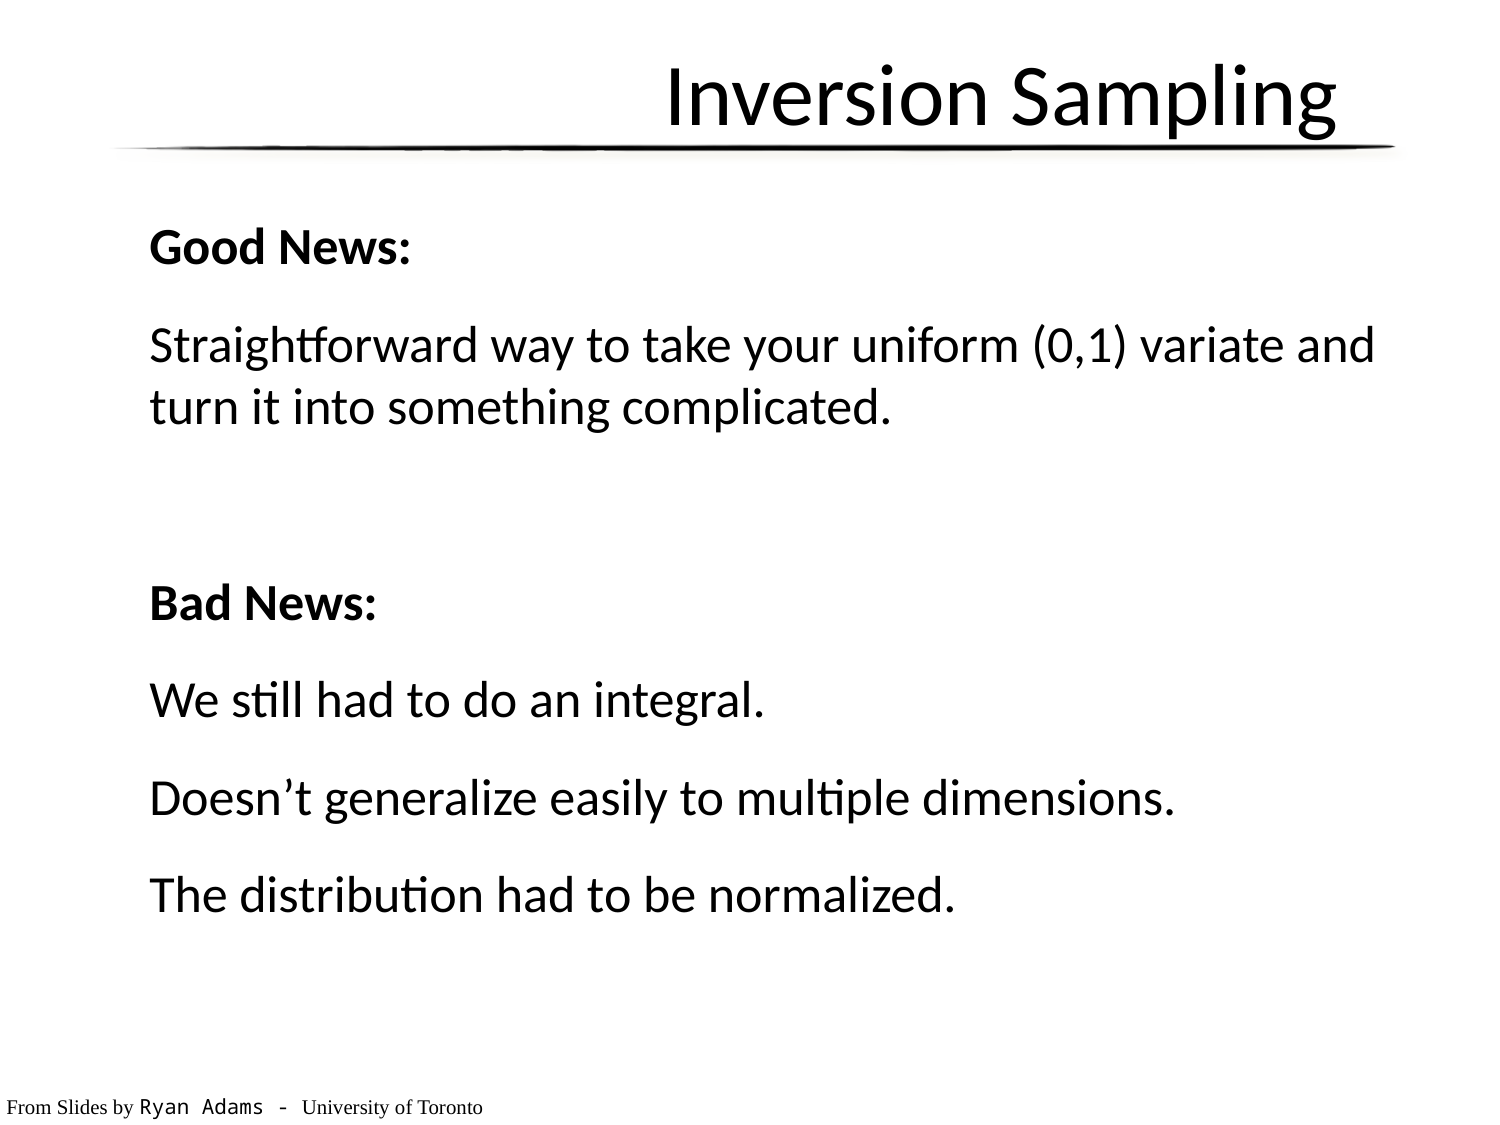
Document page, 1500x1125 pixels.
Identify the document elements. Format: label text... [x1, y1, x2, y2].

title Inversion Sampling [146, 29, 1354, 141]
text_box From Slides by Ryan Adams - University of Toronto [0, 1085, 499, 1125]
text_box Good News: Straightforward way to take your uniform (0,1) variate and turn it into something complicated. Bad News: We still had to do an integral. Doesn’t generalize easily to multiple dimensions. The distribution had to be normalized. [149, 191, 1449, 1042]
picture [94, 143, 1405, 154]
